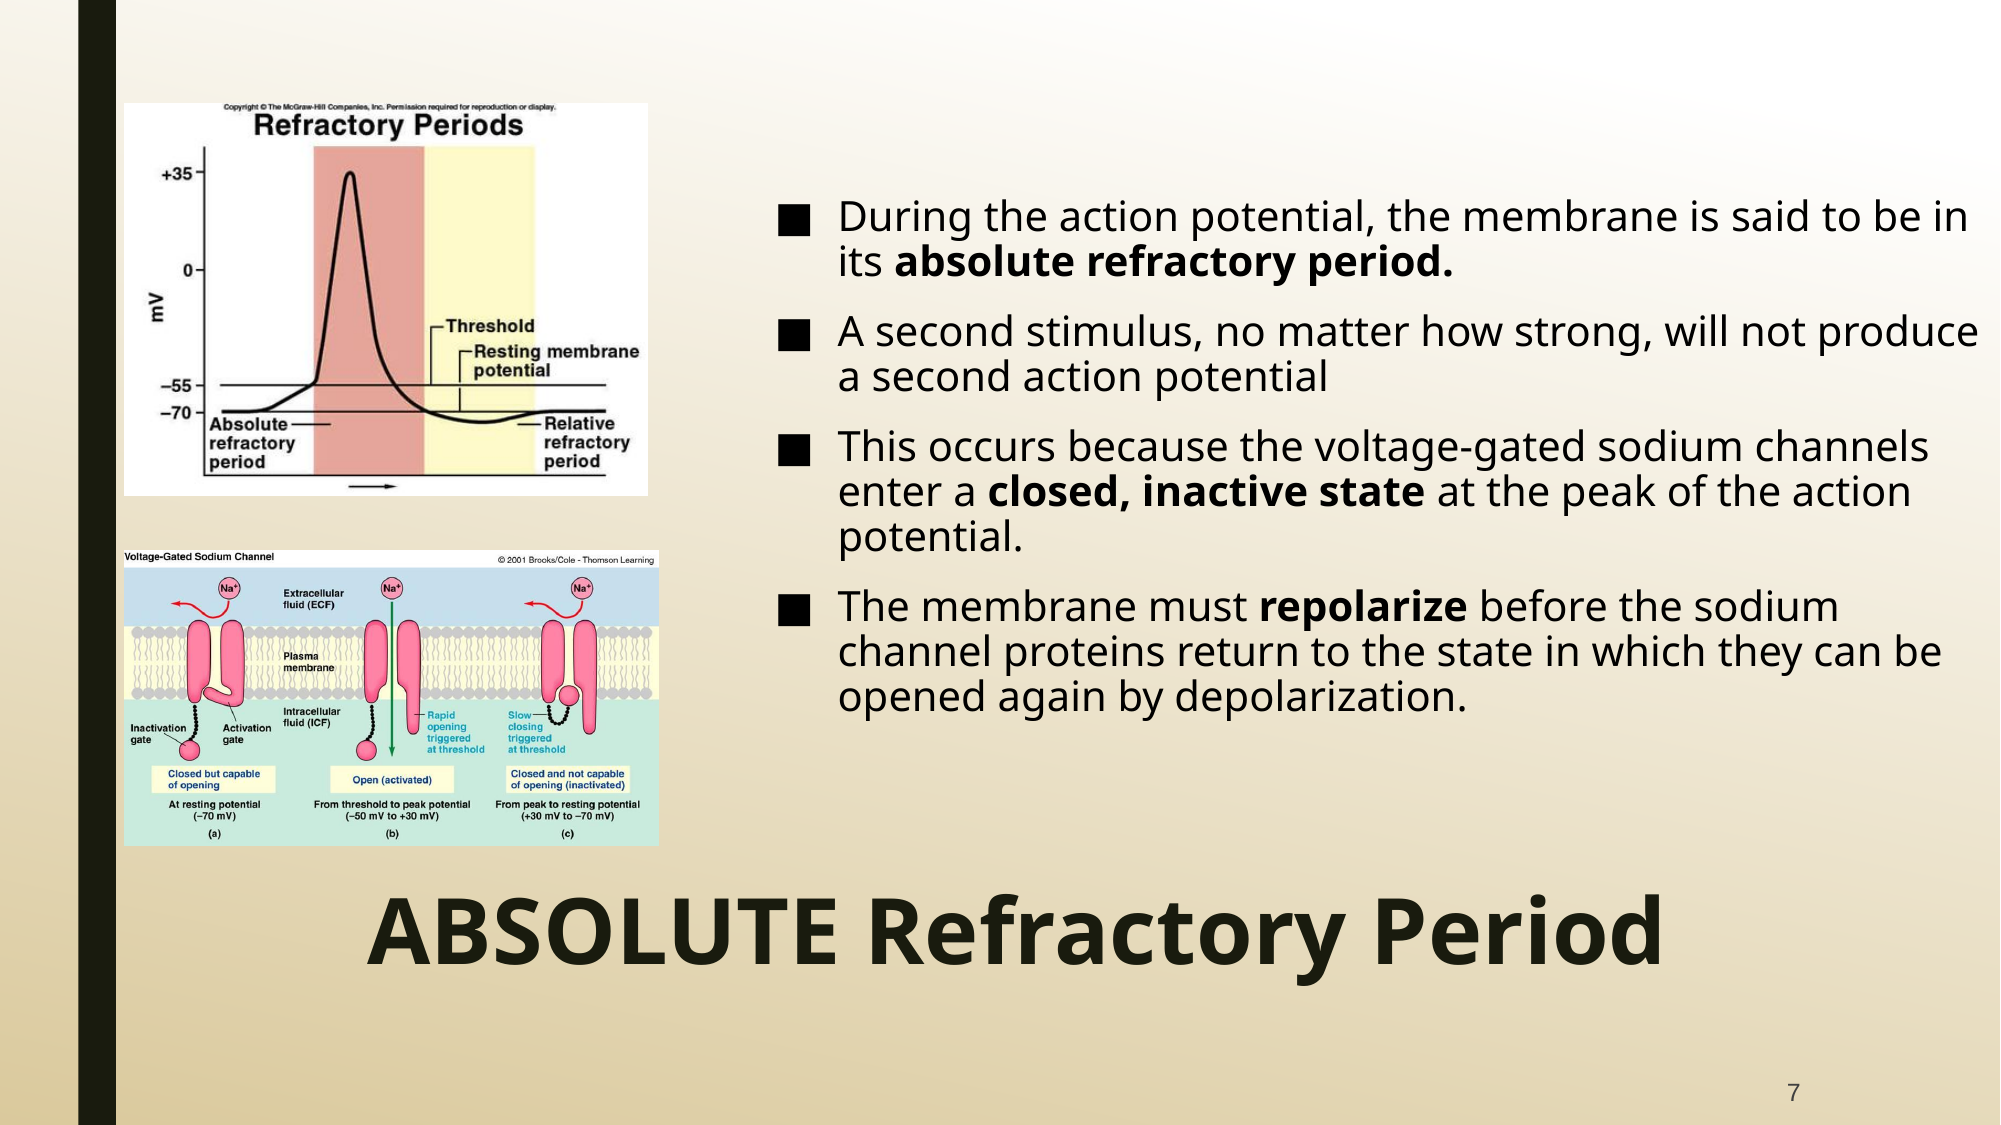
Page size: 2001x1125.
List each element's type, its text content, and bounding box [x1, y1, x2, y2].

picture [124, 103, 648, 496]
title ABSOLUTE Refractory Period [352, 878, 1753, 1125]
picture [124, 550, 659, 846]
slide_number 7 [1553, 1058, 1816, 1125]
list During the action potential, the membrane is said to be in its absolute refractory period. A second stimulus, no matter how strong, will not produce a second action potential This occurs because the voltage-gated sodium channels enter a closed, inactive state at the peak of the action potential. The membrane must repolarize before the sodium channel proteins return to the state in which they can be opened again by depolarization. [759, 187, 2000, 866]
